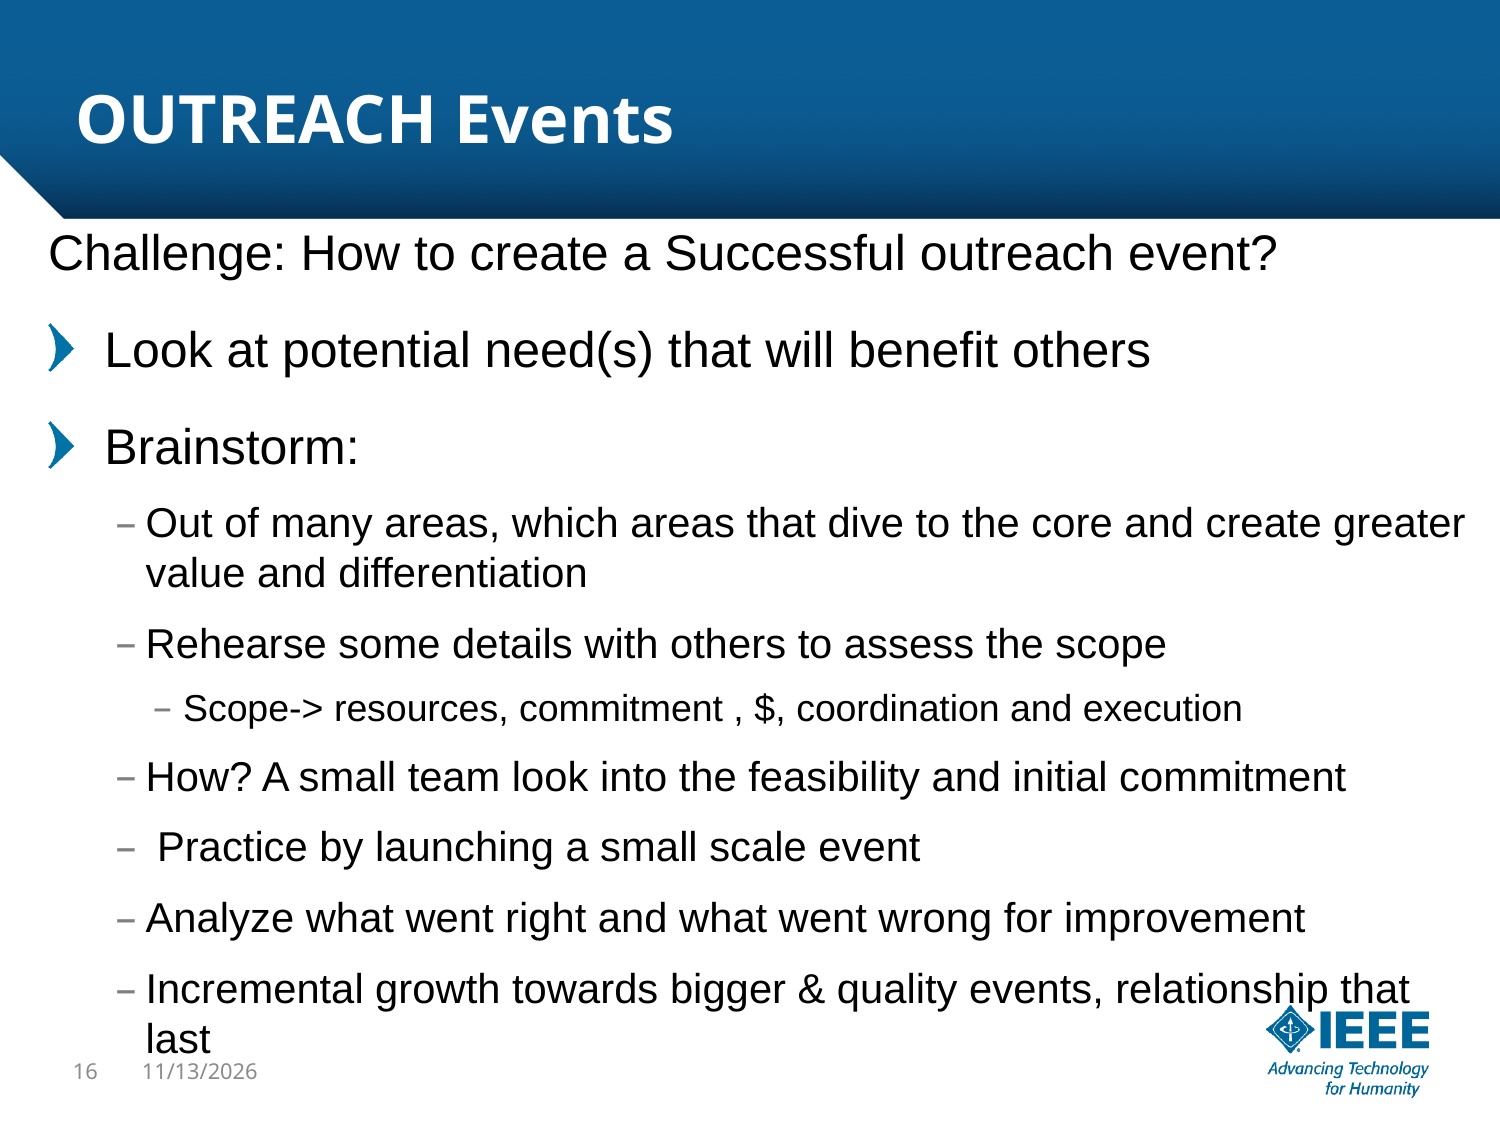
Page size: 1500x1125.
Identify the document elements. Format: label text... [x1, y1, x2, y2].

picture [53, 448, 74, 469]
slide_number 16 [72, 1042, 132, 1103]
title OUTREACH Events [60, 32, 1436, 202]
picture [48, 425, 55, 465]
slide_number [141, 1042, 412, 1103]
picture [0, 0, 1500, 1125]
picture [48, 327, 55, 368]
picture [52, 323, 74, 346]
list Challenge: How to create a Successful outreach event? Look at potential need(s) that will benefit others Brainstorm: Out of many areas, which areas that dive to the core and create greater value and differentiation Rehearse some details with others to assess the scope Scope-> resources, commitment , $, coordination and execution How? A small team look into the feasibility and initial commitment Practice by launching a small scale event Analyze what went right and what went wrong for improvement Incremental growth towards bigger & quality events, relationship that last [33, 212, 1500, 1026]
picture [52, 421, 74, 444]
picture [53, 351, 74, 372]
